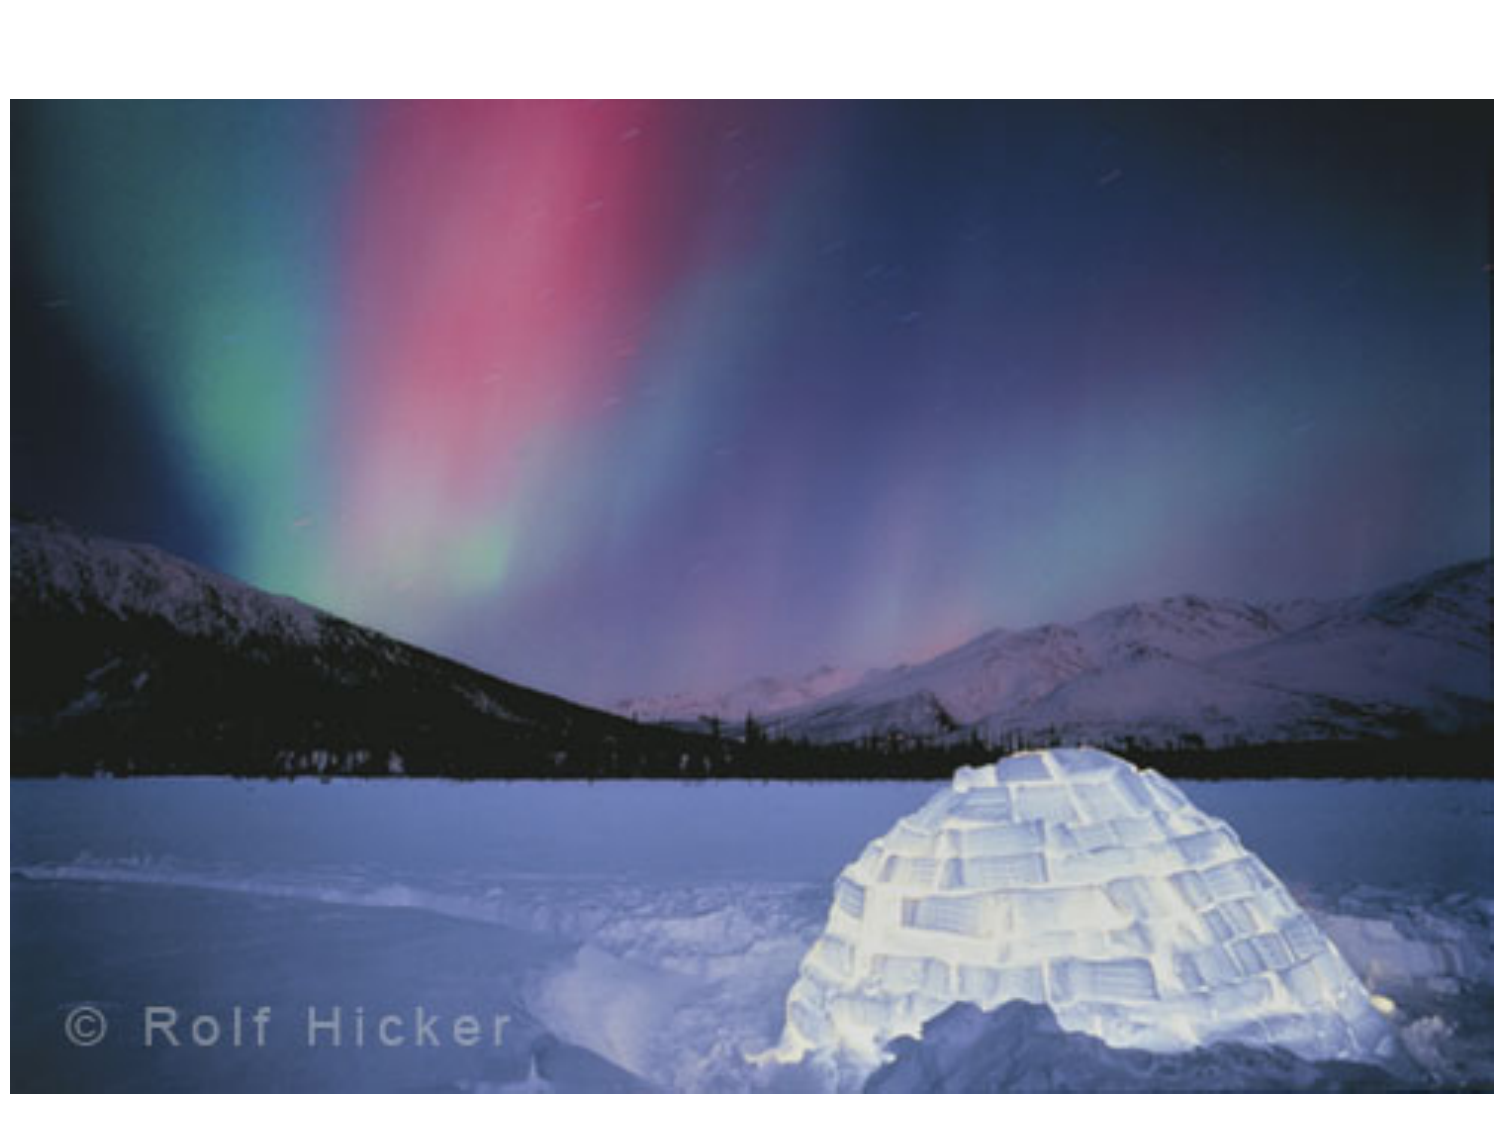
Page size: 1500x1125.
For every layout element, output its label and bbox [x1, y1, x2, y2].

picture [9, 99, 1494, 1095]
